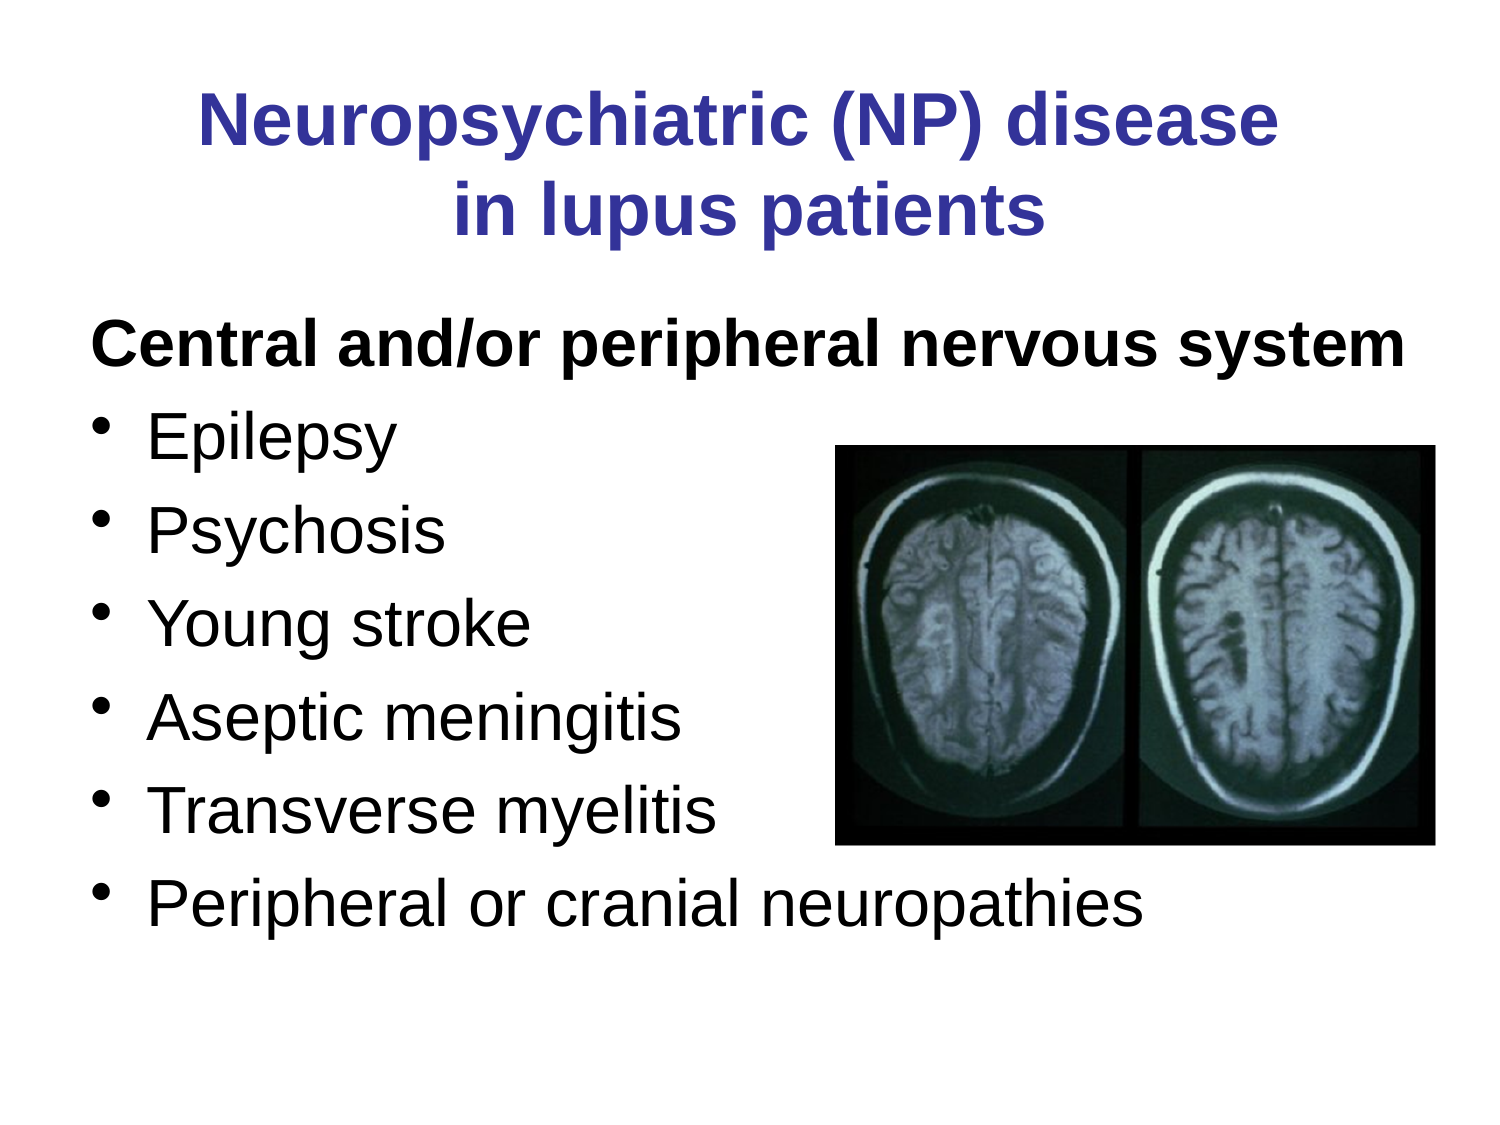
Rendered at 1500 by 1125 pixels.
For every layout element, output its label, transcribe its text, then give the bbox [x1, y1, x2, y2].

title Neuropsychiatric (NP) disease in lupus patients [112, 77, 1388, 244]
picture [834, 443, 1436, 847]
list Central and/or peripheral nervous system Epilepsy Psychosis Young stroke Aseptic meningitis Transverse myelitis Peripheral or cranial neuropathies [74, 292, 1426, 1036]
